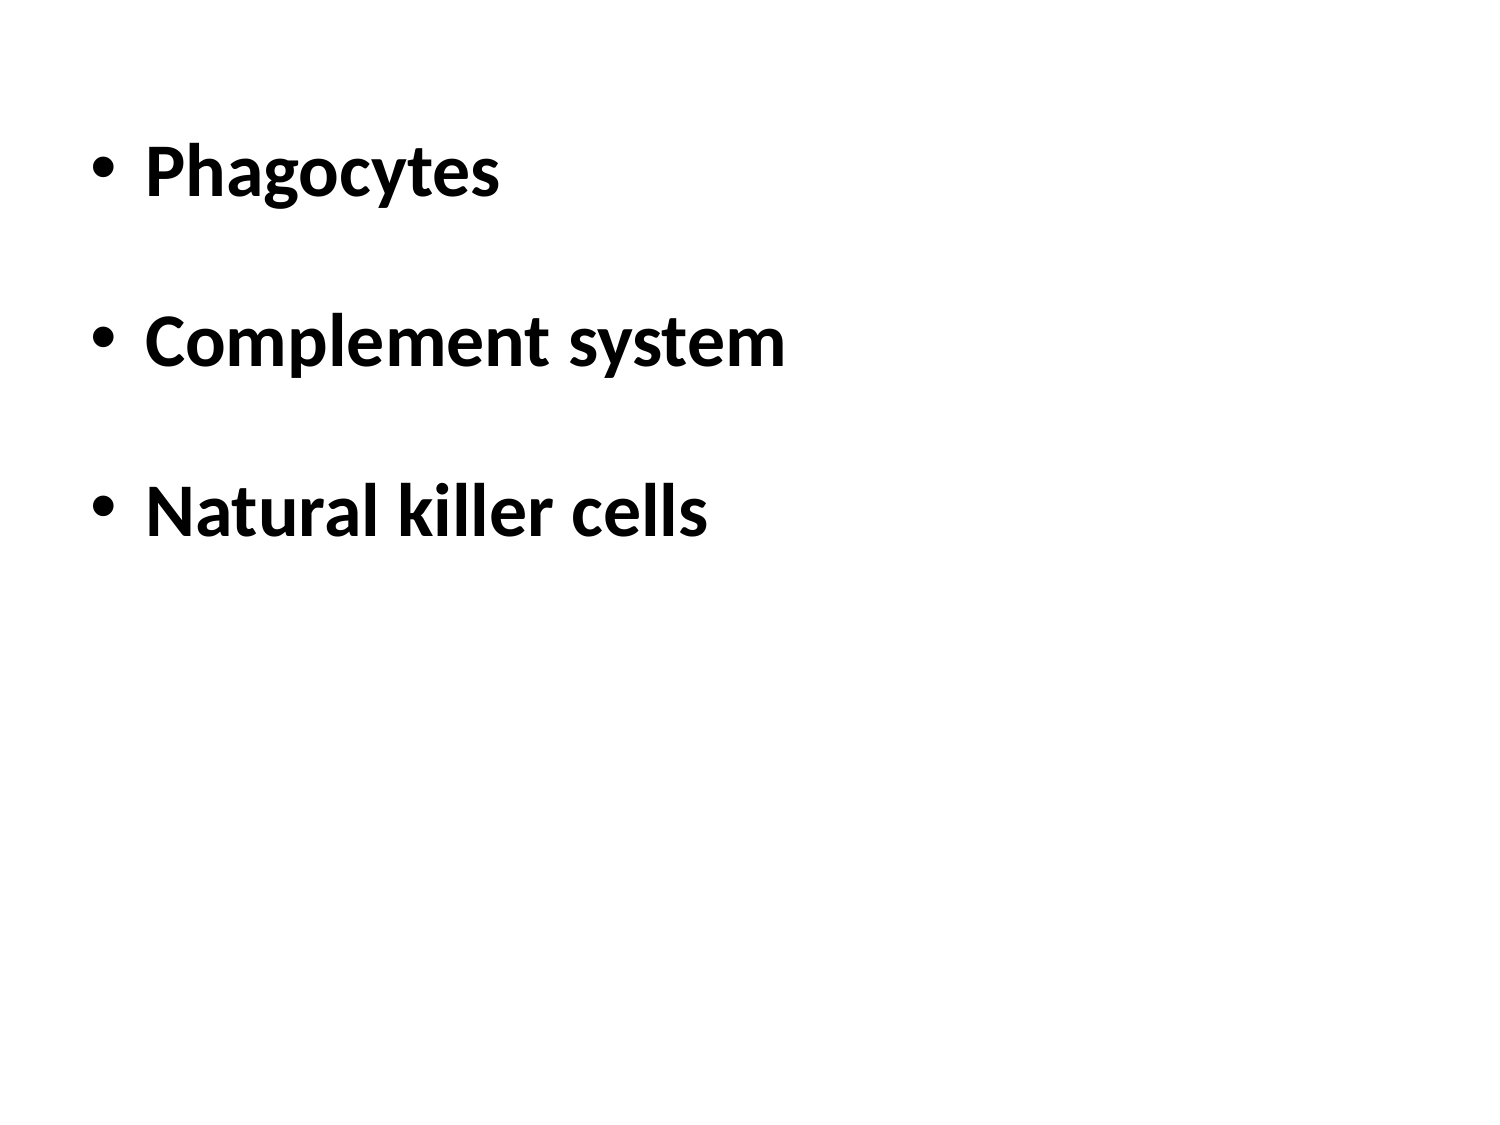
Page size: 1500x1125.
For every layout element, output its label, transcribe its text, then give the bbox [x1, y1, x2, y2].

list Phagocytes Complement system Natural killer cells [75, 50, 1425, 1025]
